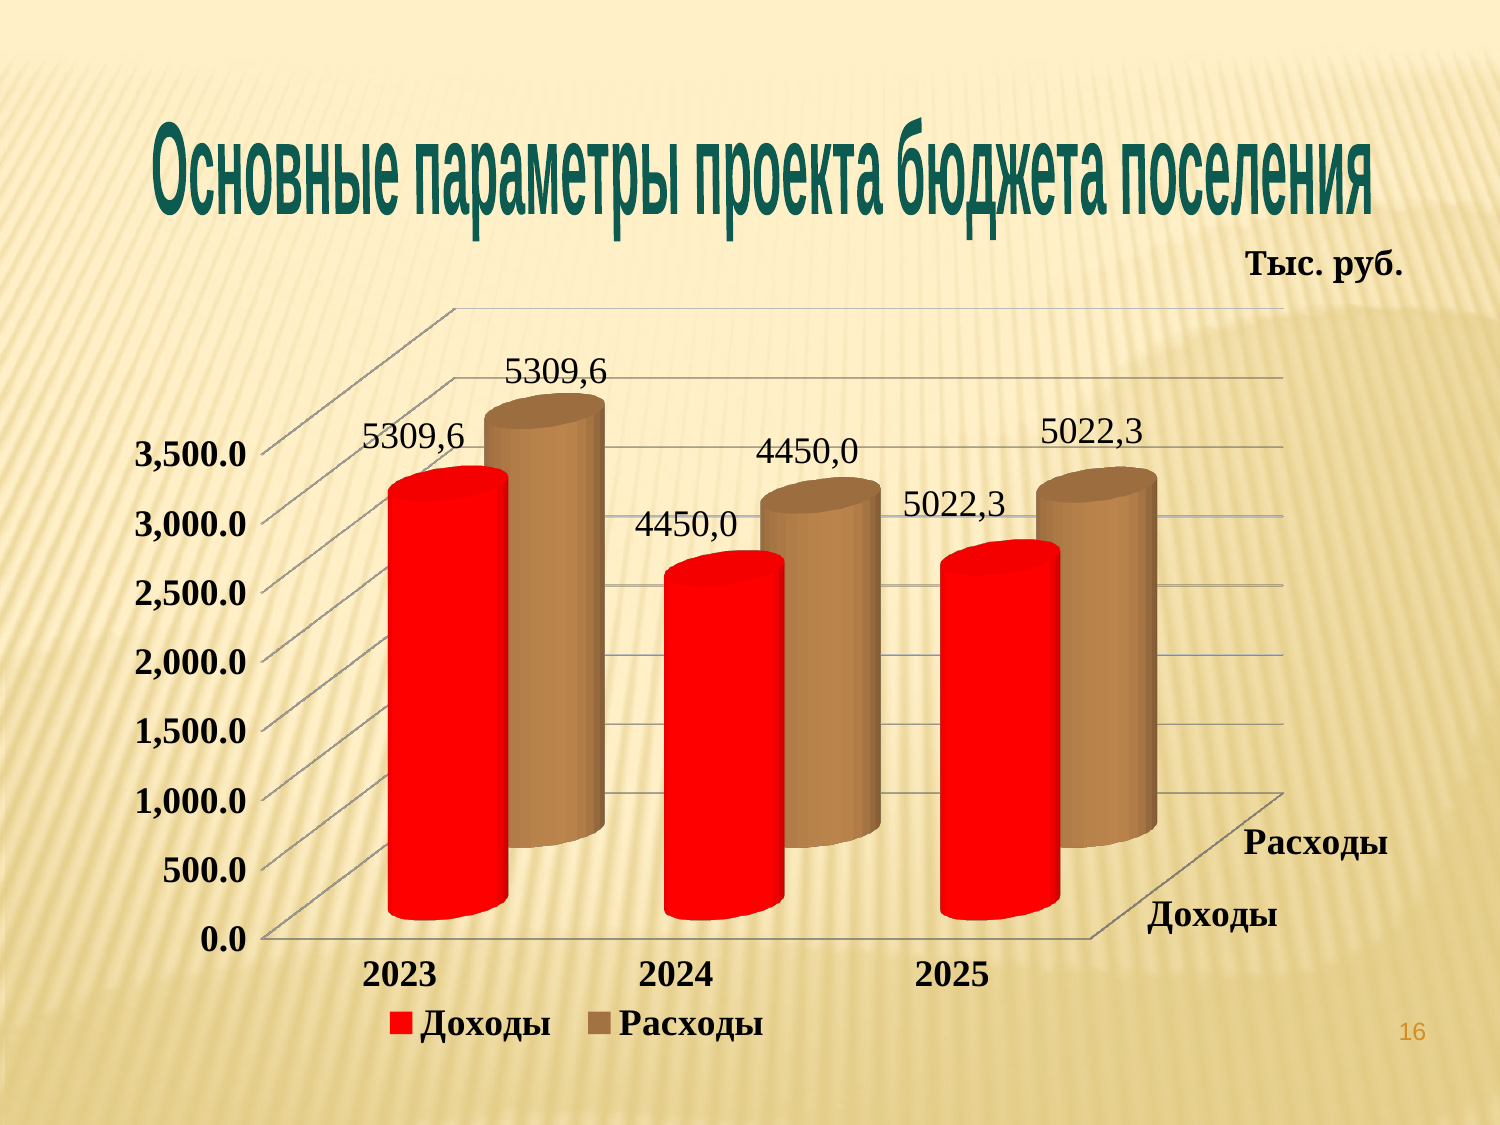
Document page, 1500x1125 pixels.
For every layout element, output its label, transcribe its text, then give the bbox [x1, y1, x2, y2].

text_box Тыс. руб. [1230, 234, 1477, 289]
slide_number 16 [1074, 1007, 1442, 1103]
chart [105, 292, 1419, 1078]
